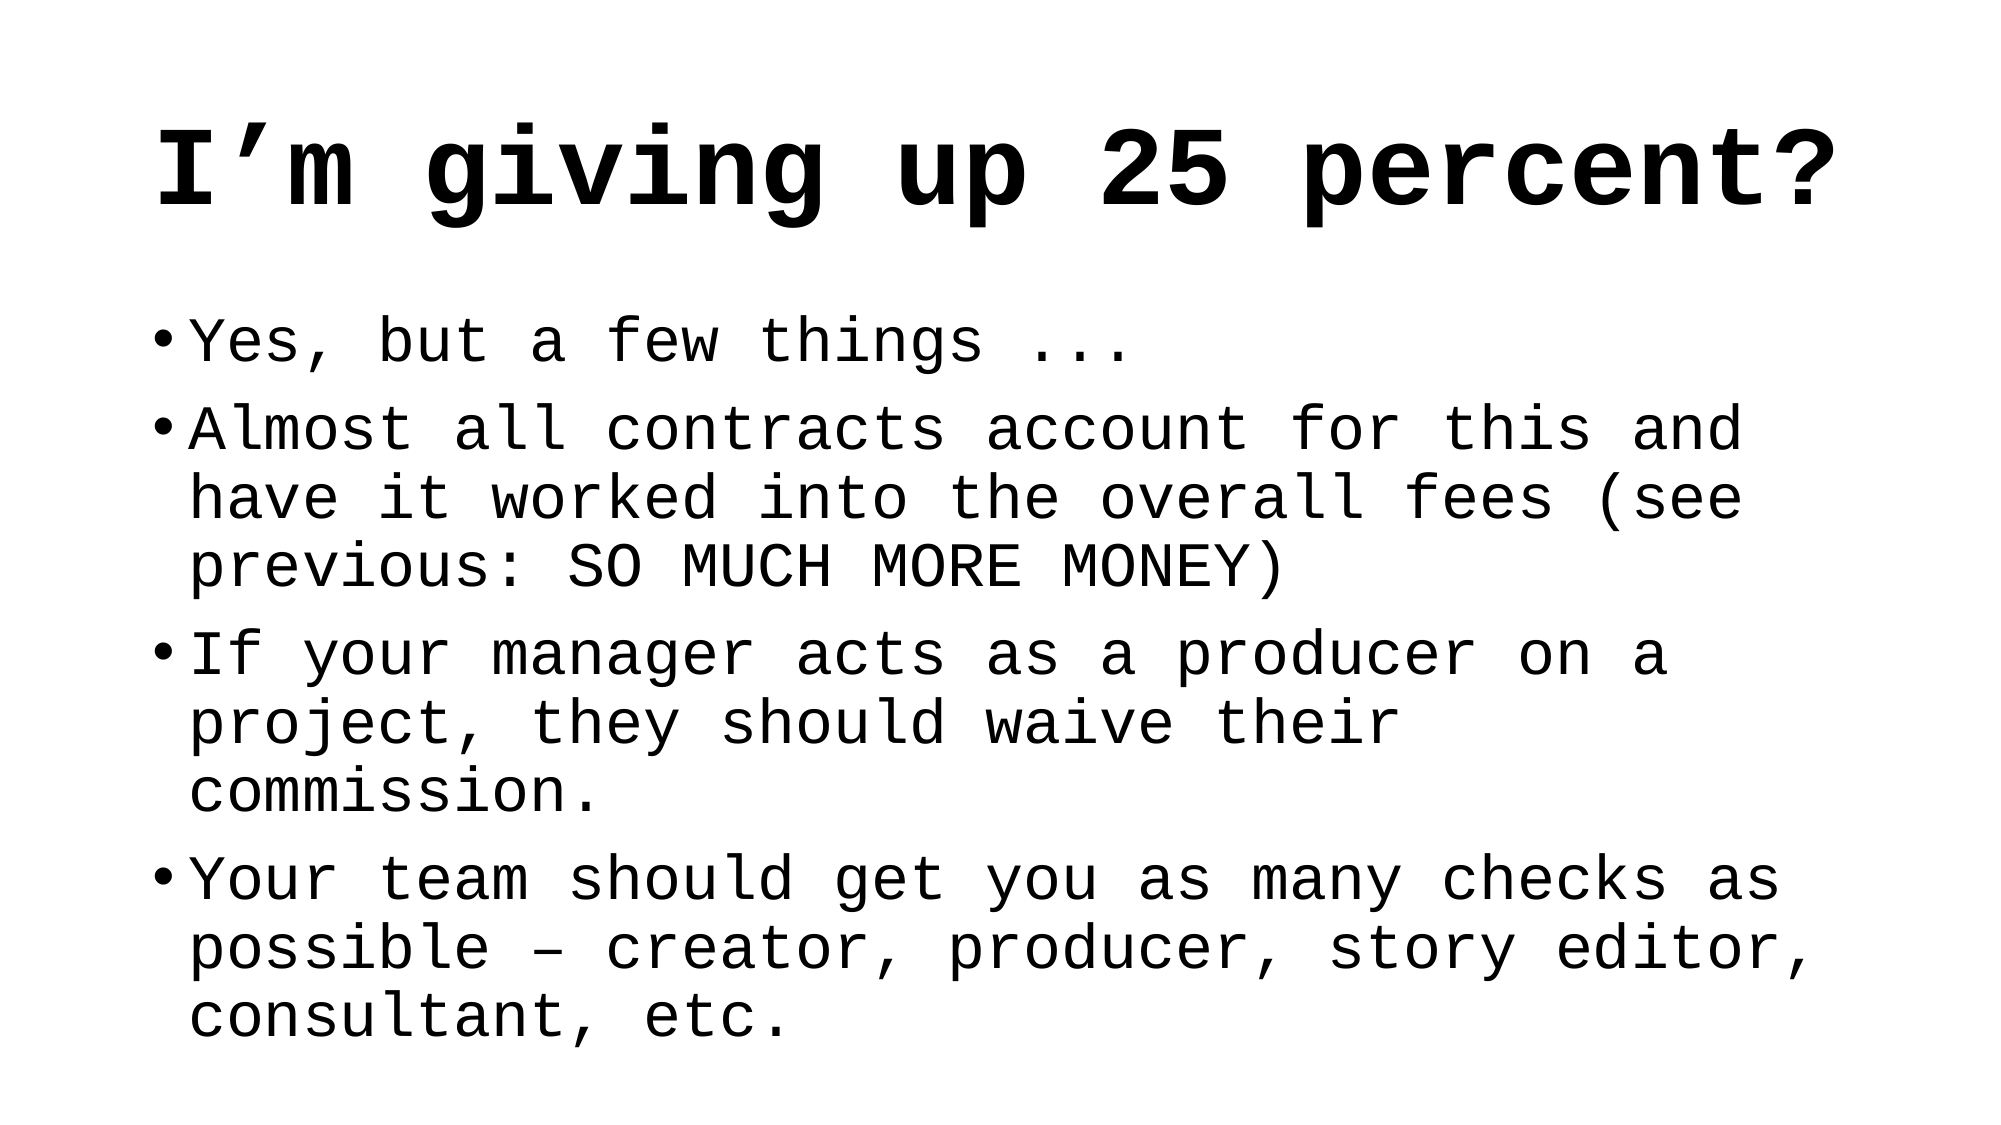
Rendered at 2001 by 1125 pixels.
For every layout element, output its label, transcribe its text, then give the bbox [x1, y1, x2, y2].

list Yes, but a few things ... Almost all contracts account for this and have it worked into the overall fees (see previous: SO MUCH MORE MONEY) If your manager acts as a producer on a project, they should waive their commission. Your team should get you as many checks as possible – creator, producer, story editor, consultant, etc. [137, 299, 1863, 1066]
title I’m giving up 25 percent? [137, 59, 1863, 278]
